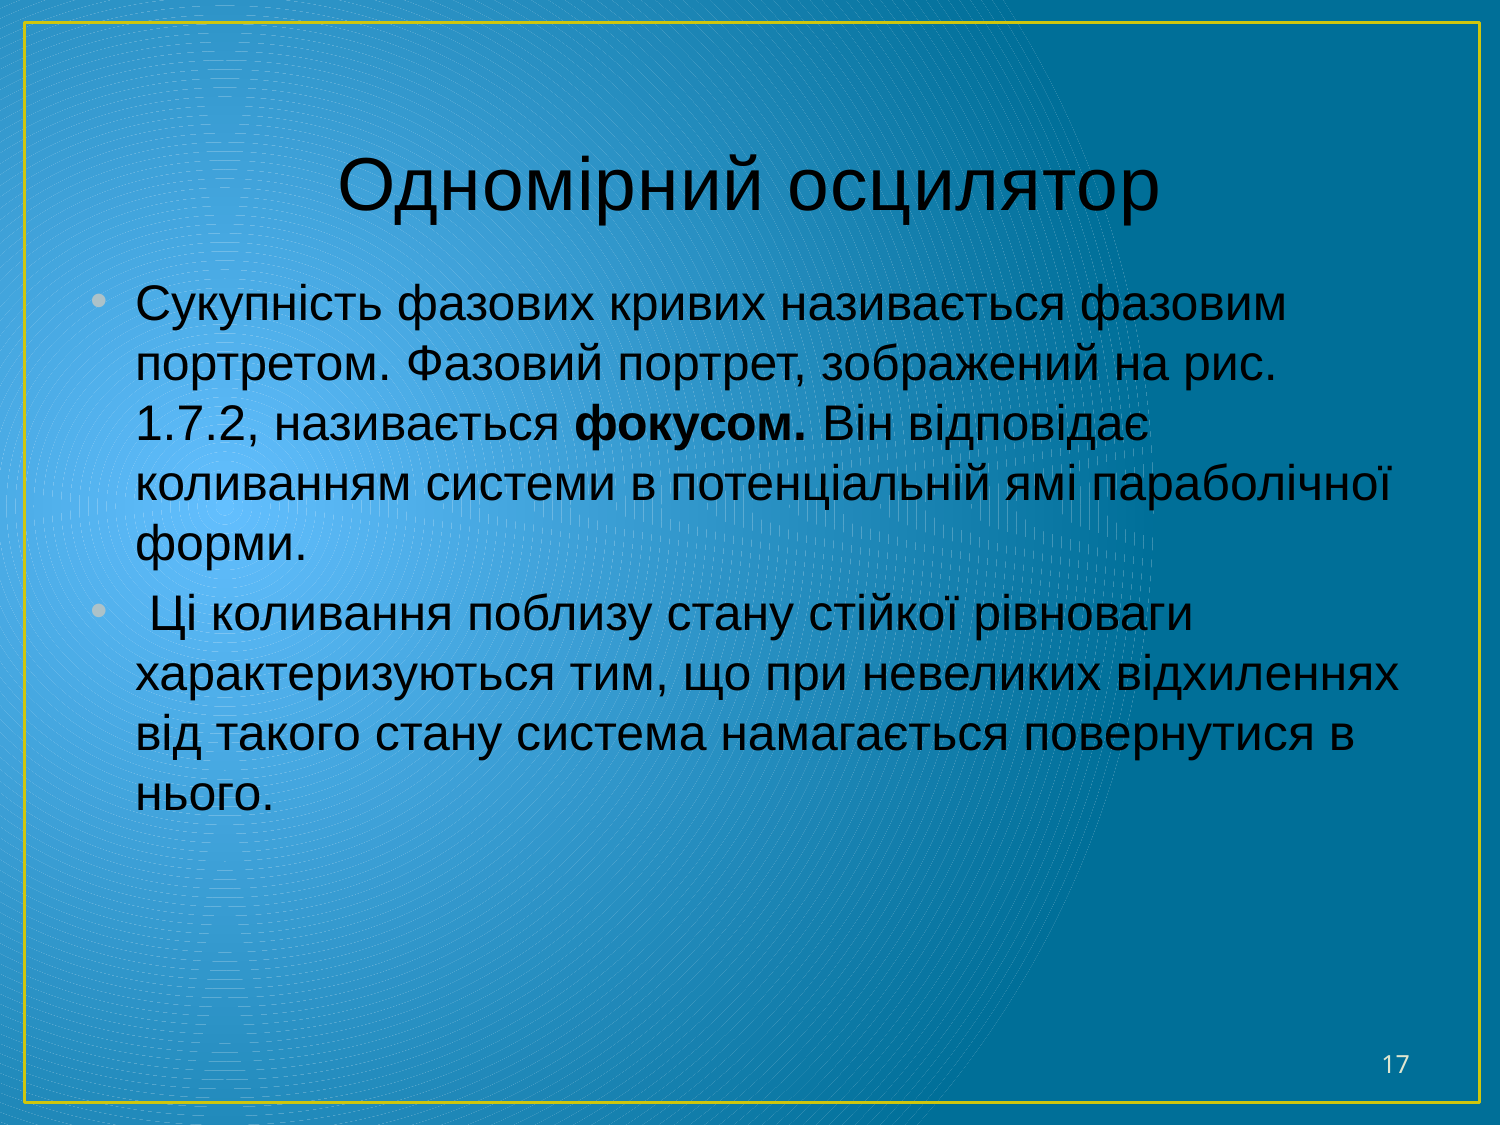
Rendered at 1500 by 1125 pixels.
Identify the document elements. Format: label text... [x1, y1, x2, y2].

slide_number 17 [1074, 1035, 1425, 1096]
list Сукупність фазових кривих називається фазовим портретом. Фазовий портрет, зображений на рис. 1.7.2, називається фокусом. Він відповідає коливанням системи в потенціальній ямі параболічної форми. Ці коливання поблизу стану стійкої рівноваги характеризуються тим, що при невеликих відхиленнях від такого стану система намагається повернутися в нього. [75, 262, 1425, 1005]
title Одномірний осцилятор [75, 45, 1425, 233]
